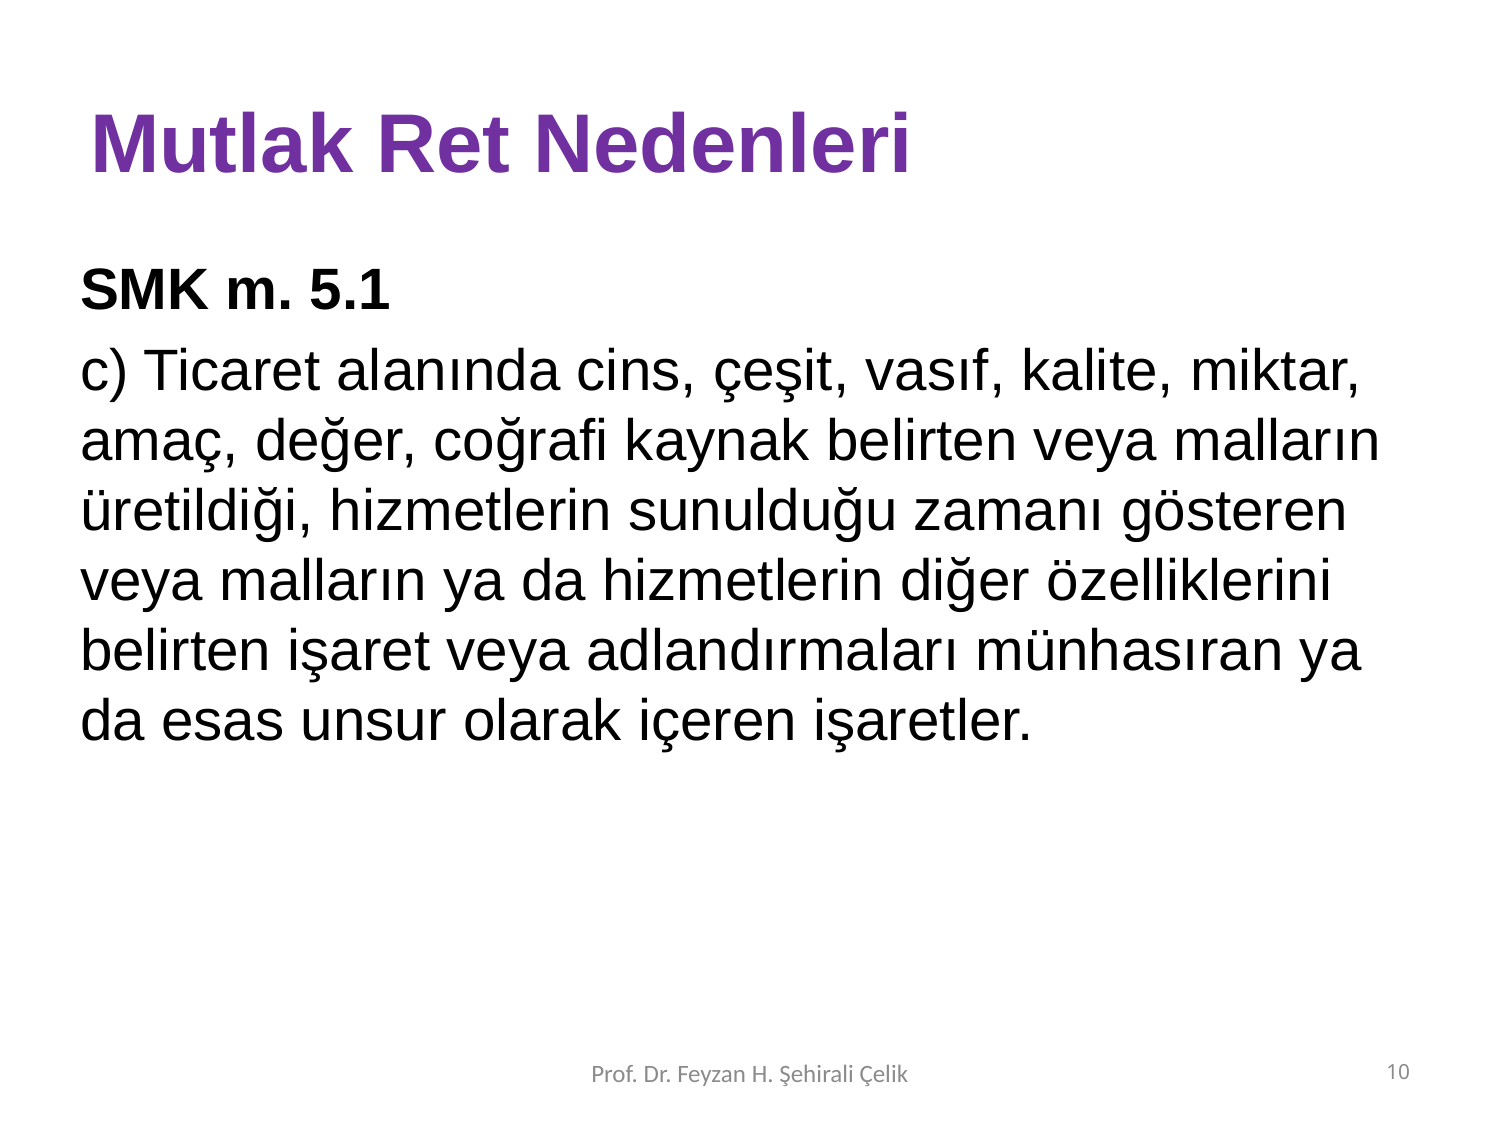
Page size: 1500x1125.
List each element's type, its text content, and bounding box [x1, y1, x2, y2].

footer Prof. Dr. Feyzan H. Şehirali Çelik [512, 1042, 988, 1103]
list SMK m. 5.1 c) Ticaret alanında cins, çeşit, vasıf, kalite, miktar, amaç, değer, coğrafi kaynak belirten veya malların üretildiği, hizmetlerin sunulduğu zamanı gösteren veya malların ya da hizmetlerin diğer özelliklerini belirten işaret veya adlandırmaları münhasıran ya da esas unsur olarak içeren işaretler. [64, 243, 1459, 953]
slide_number 10 [1074, 1042, 1425, 1103]
title Mutlak Ret Nedenleri [75, 45, 1425, 233]
